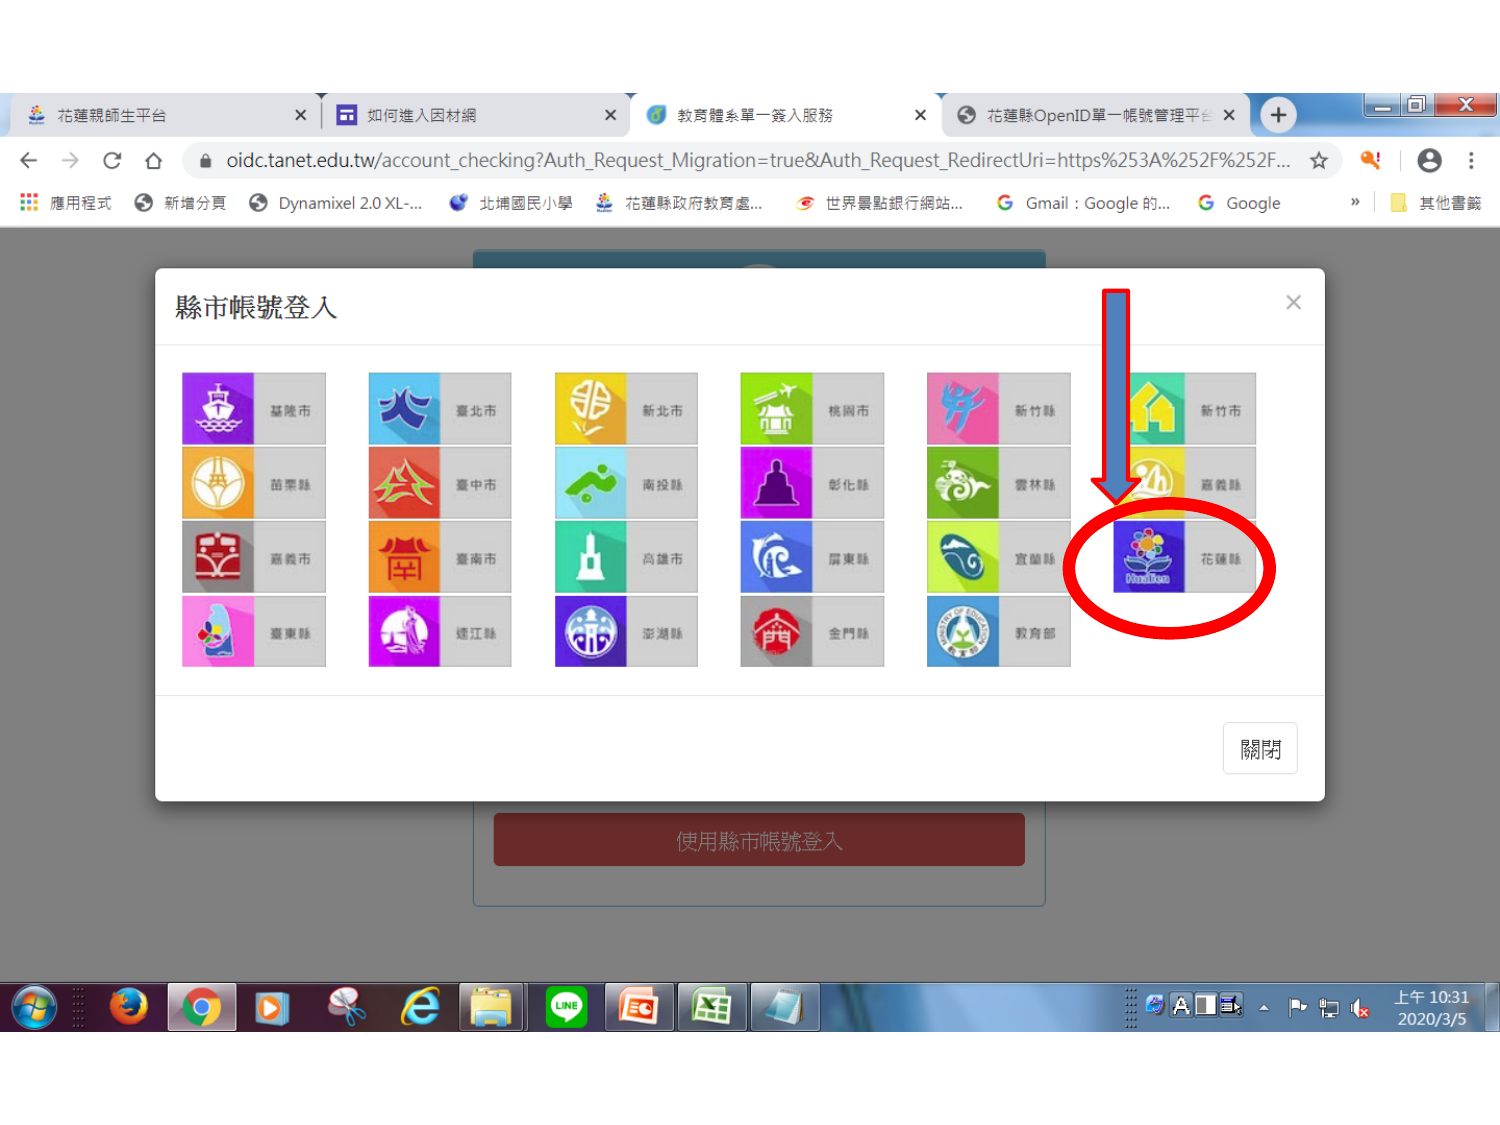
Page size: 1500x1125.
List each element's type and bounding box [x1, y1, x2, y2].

picture [0, 93, 1500, 1032]
